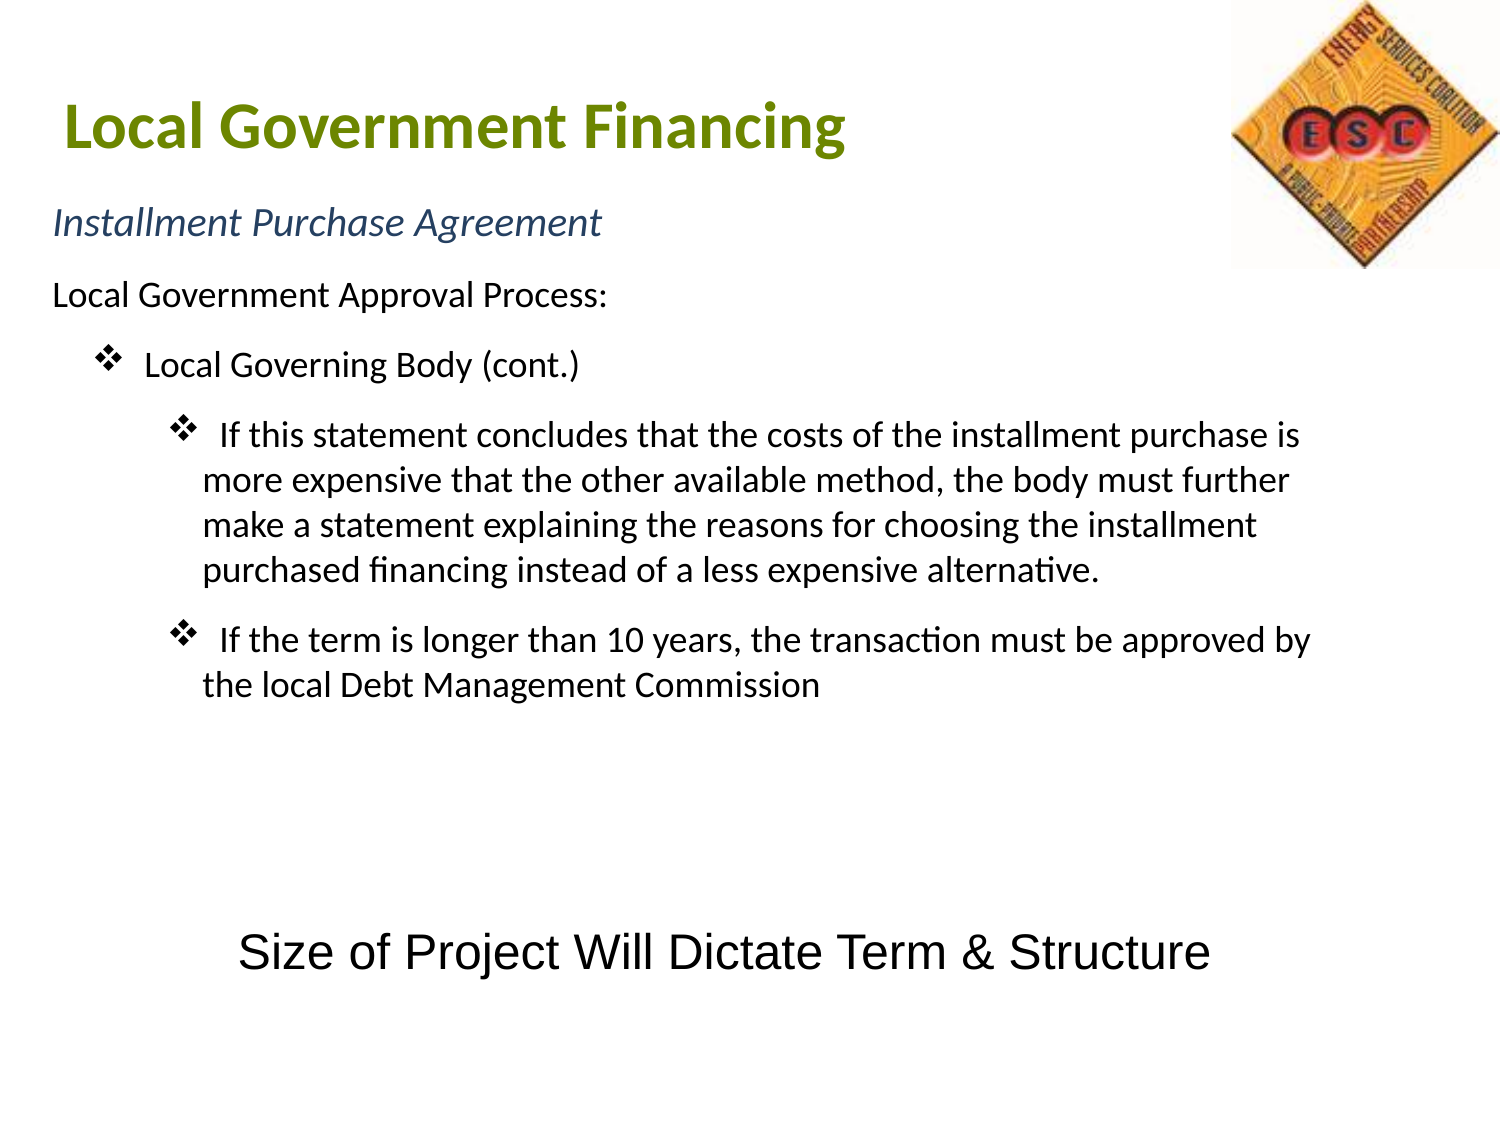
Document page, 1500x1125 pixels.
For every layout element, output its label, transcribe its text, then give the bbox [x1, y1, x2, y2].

text_box Size of Project Will Dictate Term & Structure [137, 912, 1313, 988]
text_box Local Government Financing [50, 75, 900, 175]
text_box Installment Purchase Agreement Local Government Approval Process: Local Governing Body (cont.) If this statement concludes that the costs of the installment purchase is more expensive that the other available method, the body must further make a statement explaining the reasons for choosing the installment purchased financing instead of a less expensive alternative. If the term is longer than 10 years, the transaction must be approved by the local Debt Management Commission [37, 187, 1350, 770]
picture [1230, 0, 1500, 269]
